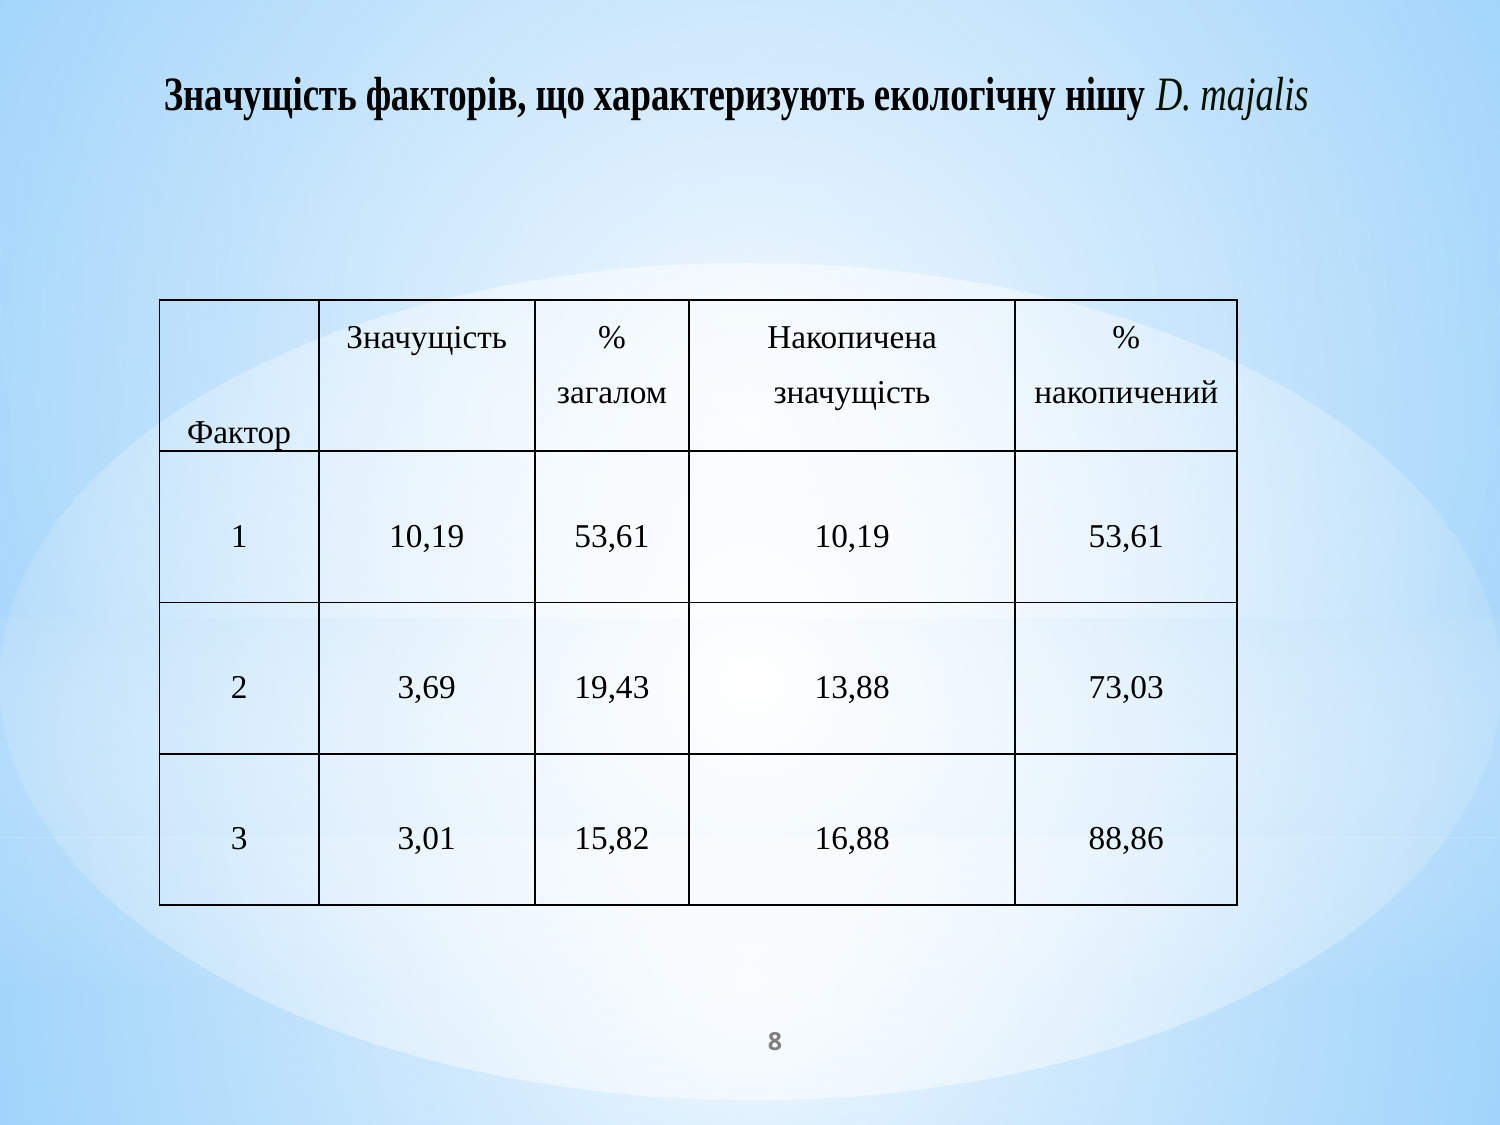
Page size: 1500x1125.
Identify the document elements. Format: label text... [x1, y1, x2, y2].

table_cell 10,19 [690, 452, 1014, 602]
table_cell 3,69 [320, 603, 534, 753]
table_cell 15,82 [536, 755, 688, 904]
table_cell 53,61 [536, 452, 688, 602]
table_cell 2 [160, 603, 318, 753]
table_header Фактор [160, 301, 318, 450]
table_cell 16,88 [690, 755, 1014, 904]
picture [104, 66, 1369, 151]
table_cell 73,03 [1016, 603, 1236, 753]
table_cell 1 [160, 452, 318, 602]
table_cell 19,43 [536, 603, 688, 753]
table_header % накопичений [1016, 301, 1236, 450]
table_header % загалом [536, 301, 688, 450]
table_cell 13,88 [690, 603, 1014, 753]
table_cell 3 [160, 755, 318, 904]
table_header Накопичена значущість [690, 301, 1014, 450]
table_cell 88,86 [1016, 755, 1236, 904]
table_cell 10,19 [320, 452, 534, 602]
table_cell 53,61 [1016, 452, 1236, 602]
table_cell 3,01 [320, 755, 534, 904]
table_header Значущість [320, 301, 534, 450]
slide_number 8 [624, 1012, 925, 1073]
